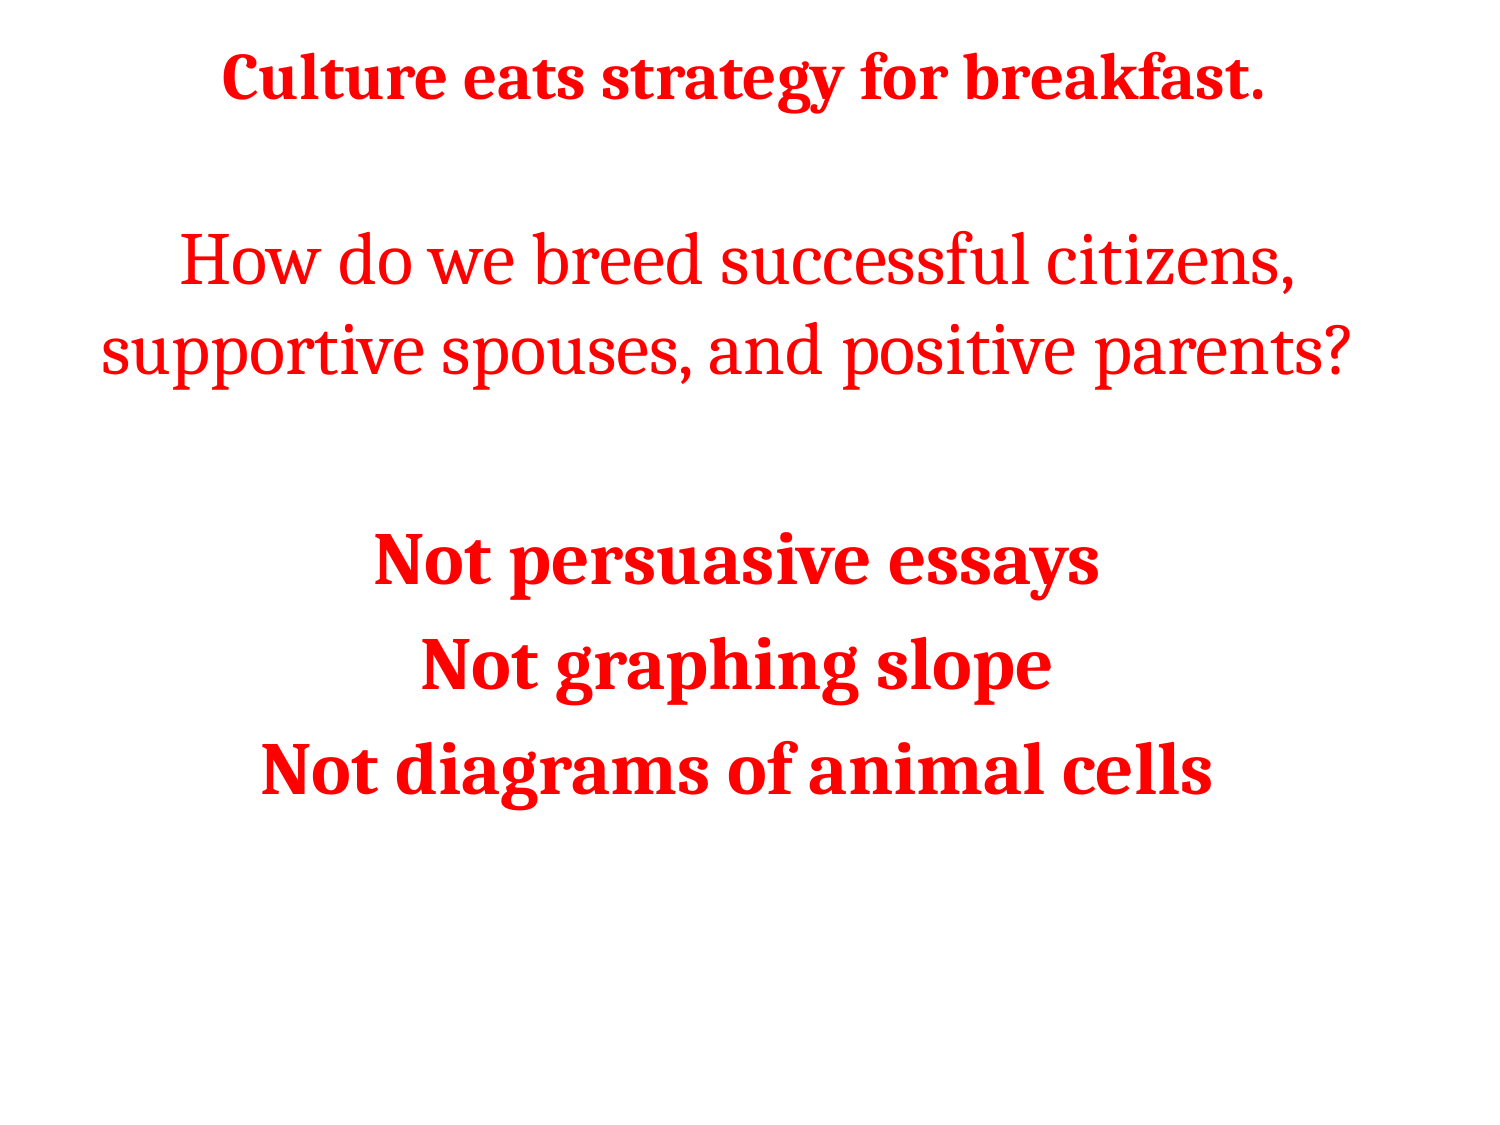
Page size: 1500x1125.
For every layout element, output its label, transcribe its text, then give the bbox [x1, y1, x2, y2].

list Culture eats strategy for breakfast. How do we breed successful citizens, supportive spouses, and positive parents? Not persuasive essays Not graphing slope Not diagrams of animal cells [24, 24, 1450, 1075]
